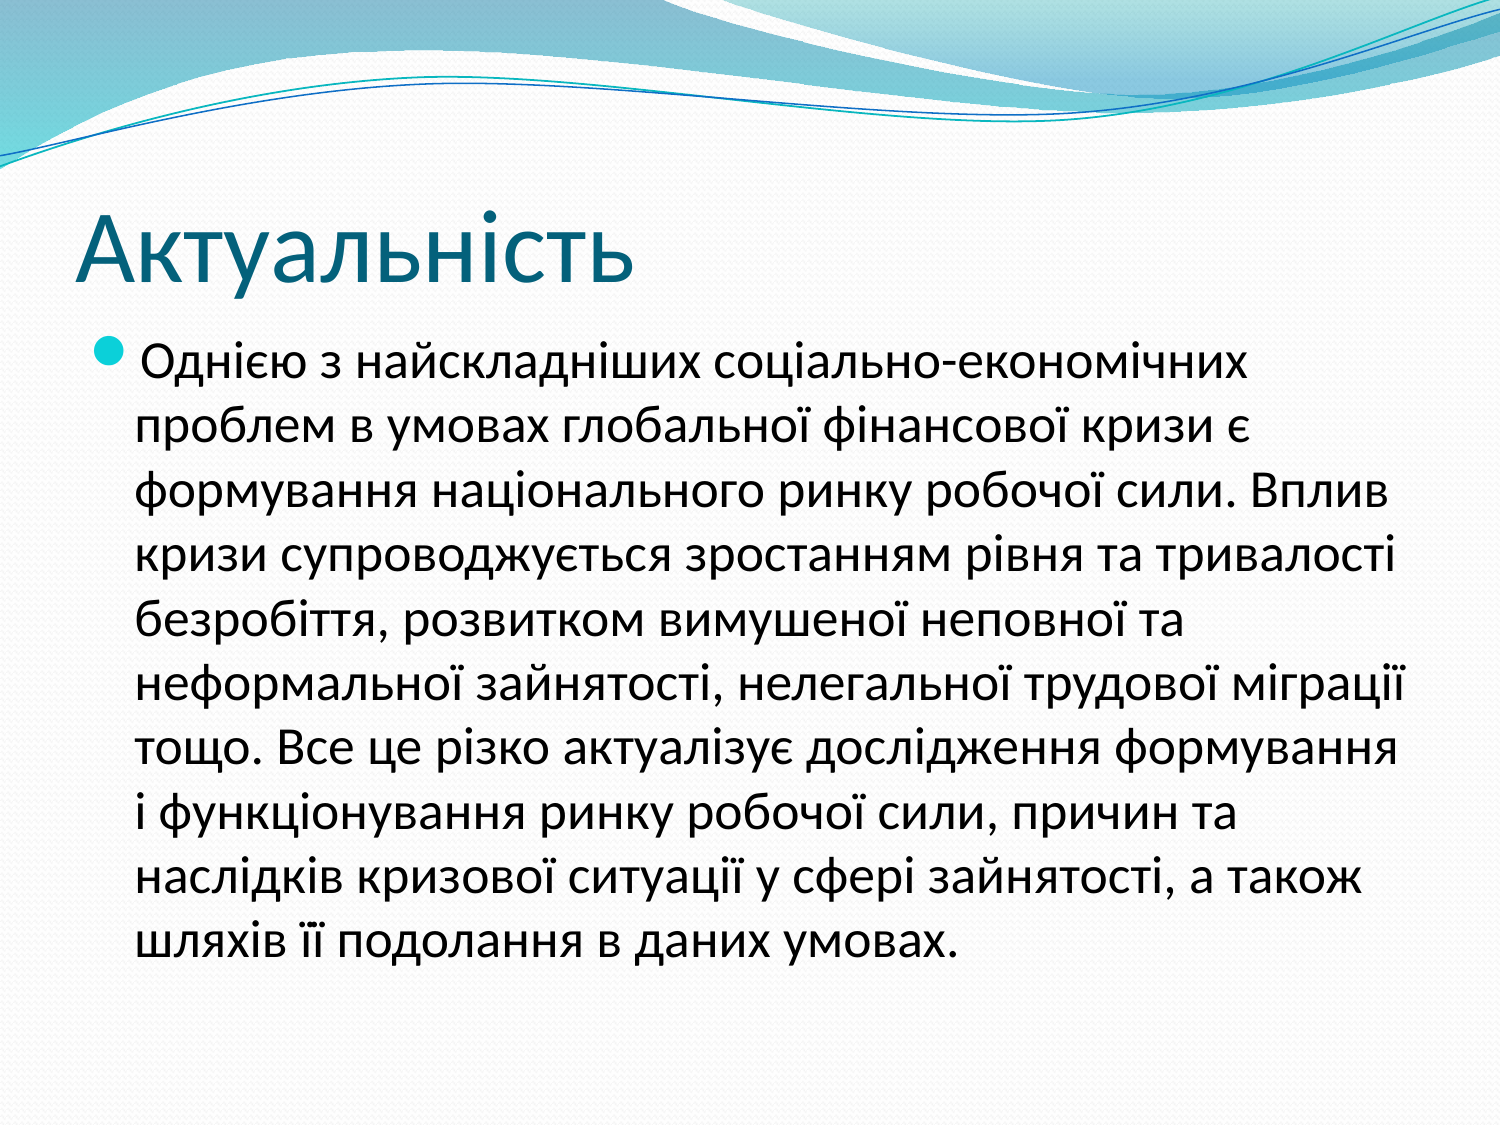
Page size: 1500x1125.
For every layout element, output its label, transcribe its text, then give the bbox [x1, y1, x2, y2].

list Однією з найскладніших соціально-економічних проблем в умовах глобальної фінансової кризи є формування національного ринку робочої сили. Вплив кризи супроводжується зростанням рівня та тривалості безробіття, розвитком вимушеної неповної та неформальної зайнятості, нелегальної трудової міграції тощо. Все це різко актуалізує дослідження формування і функціонування ринку робочої сили, причин та наслідків кризової ситуації у сфері зайнятості, а також шляхів її подолання в даних умовах. [75, 317, 1425, 1038]
title Актуальність [75, 115, 1425, 303]
